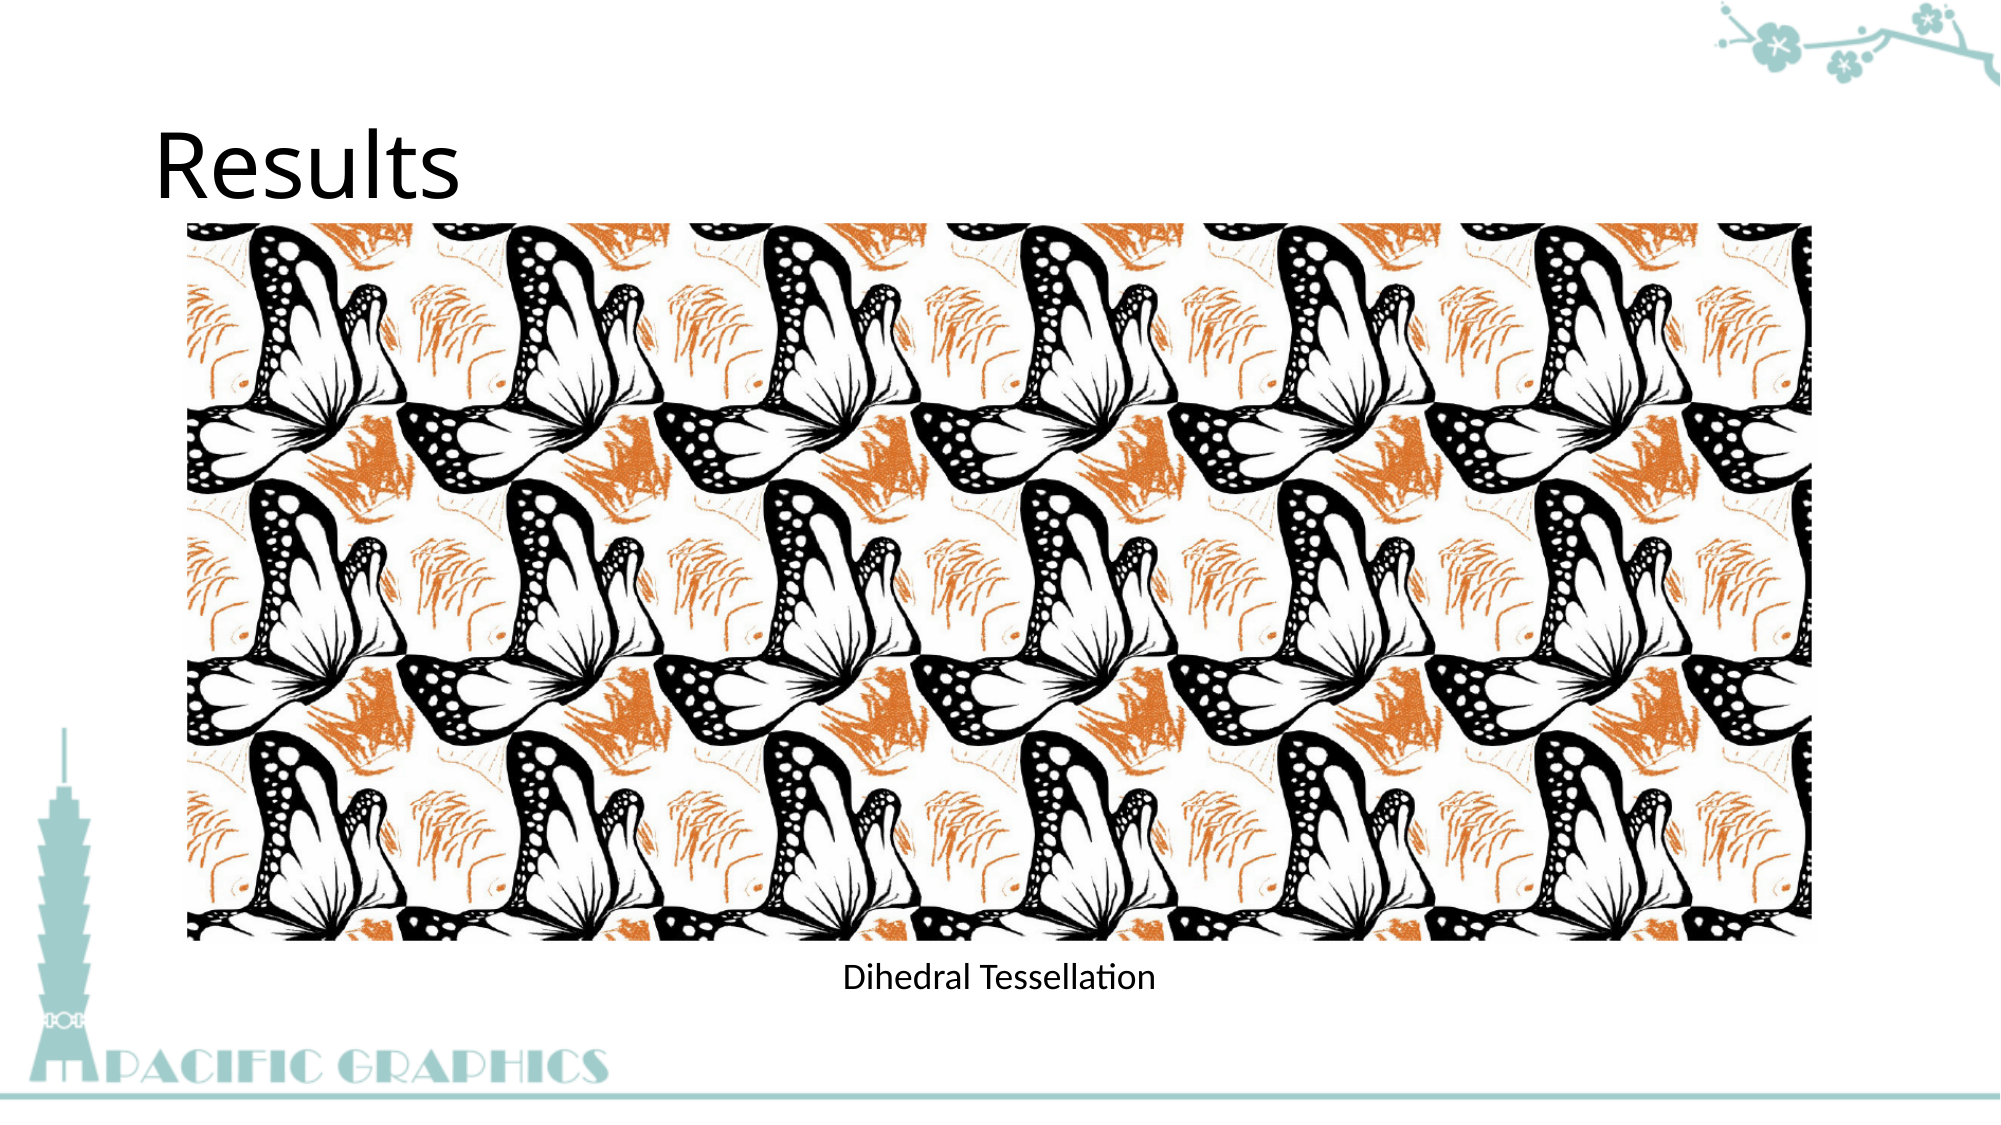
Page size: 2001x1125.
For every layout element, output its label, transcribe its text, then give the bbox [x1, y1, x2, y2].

text_box Dihedral Tessellation [669, 945, 1330, 1005]
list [183, 219, 1817, 945]
title Results [137, 59, 1863, 278]
